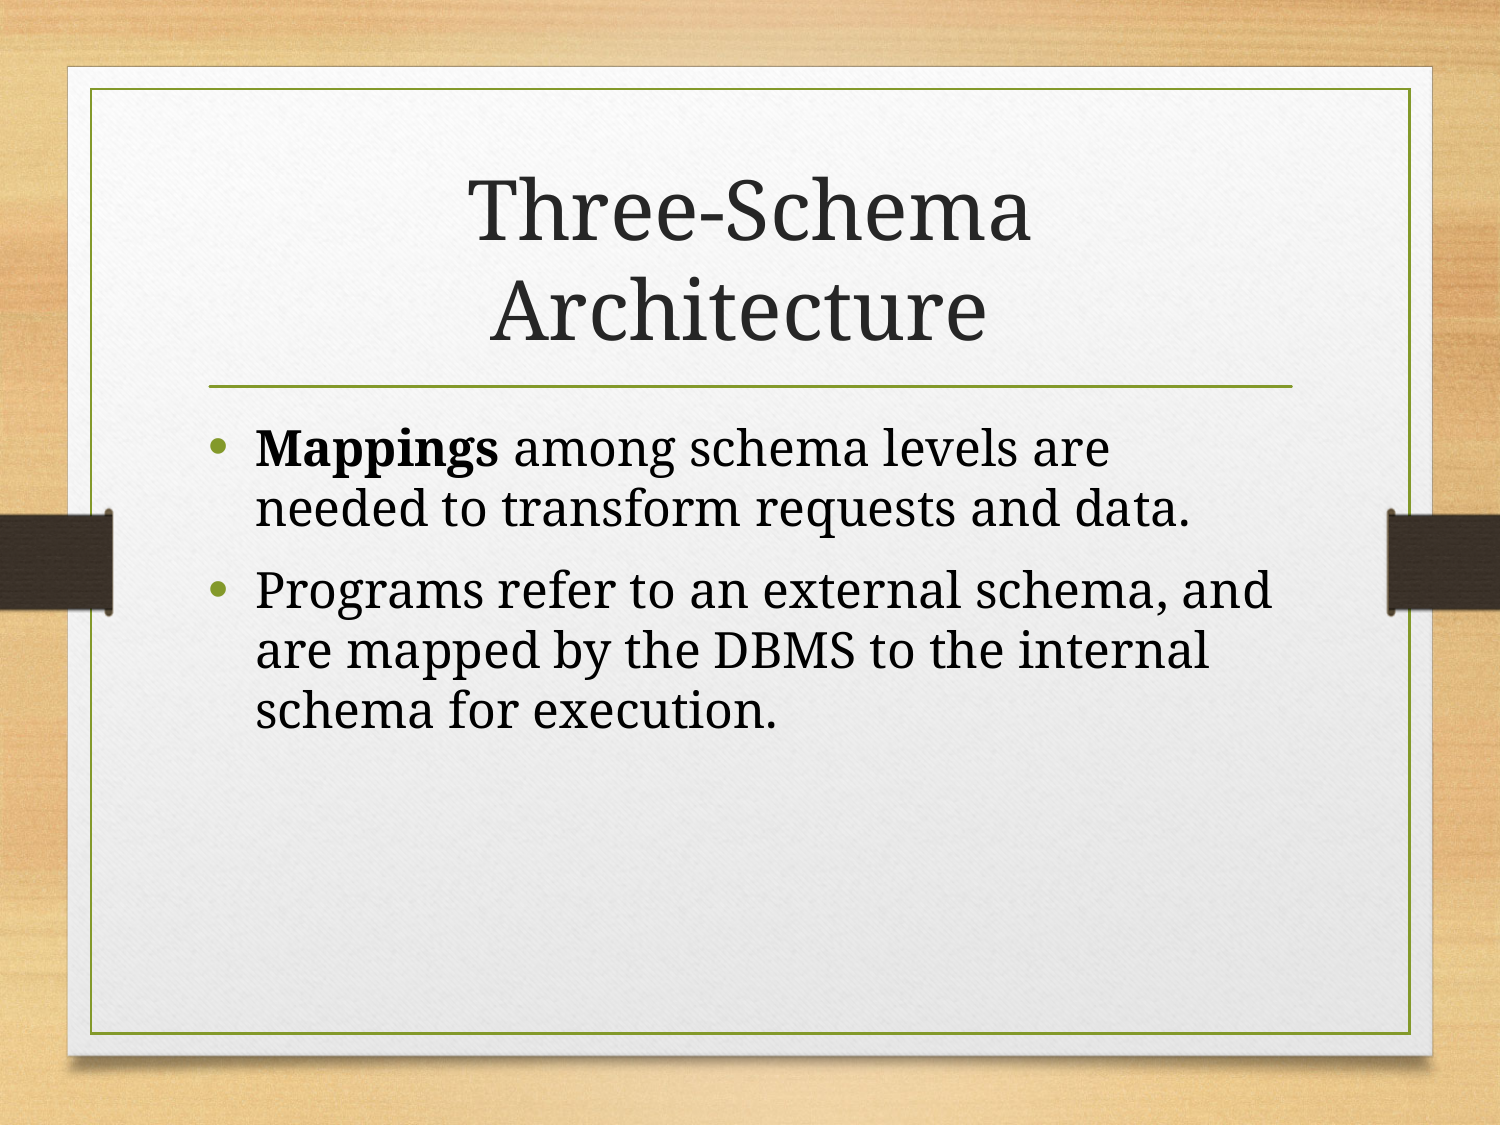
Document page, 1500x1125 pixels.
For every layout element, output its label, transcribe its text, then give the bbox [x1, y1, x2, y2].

title Three-Schema Architecture [193, 150, 1309, 365]
picture [0, 0, 1500, 1125]
list Mappings among schema levels are needed to transform requests and data. Programs refer to an external schema, and are mapped by the DBMS to the internal schema for execution. [193, 408, 1309, 974]
